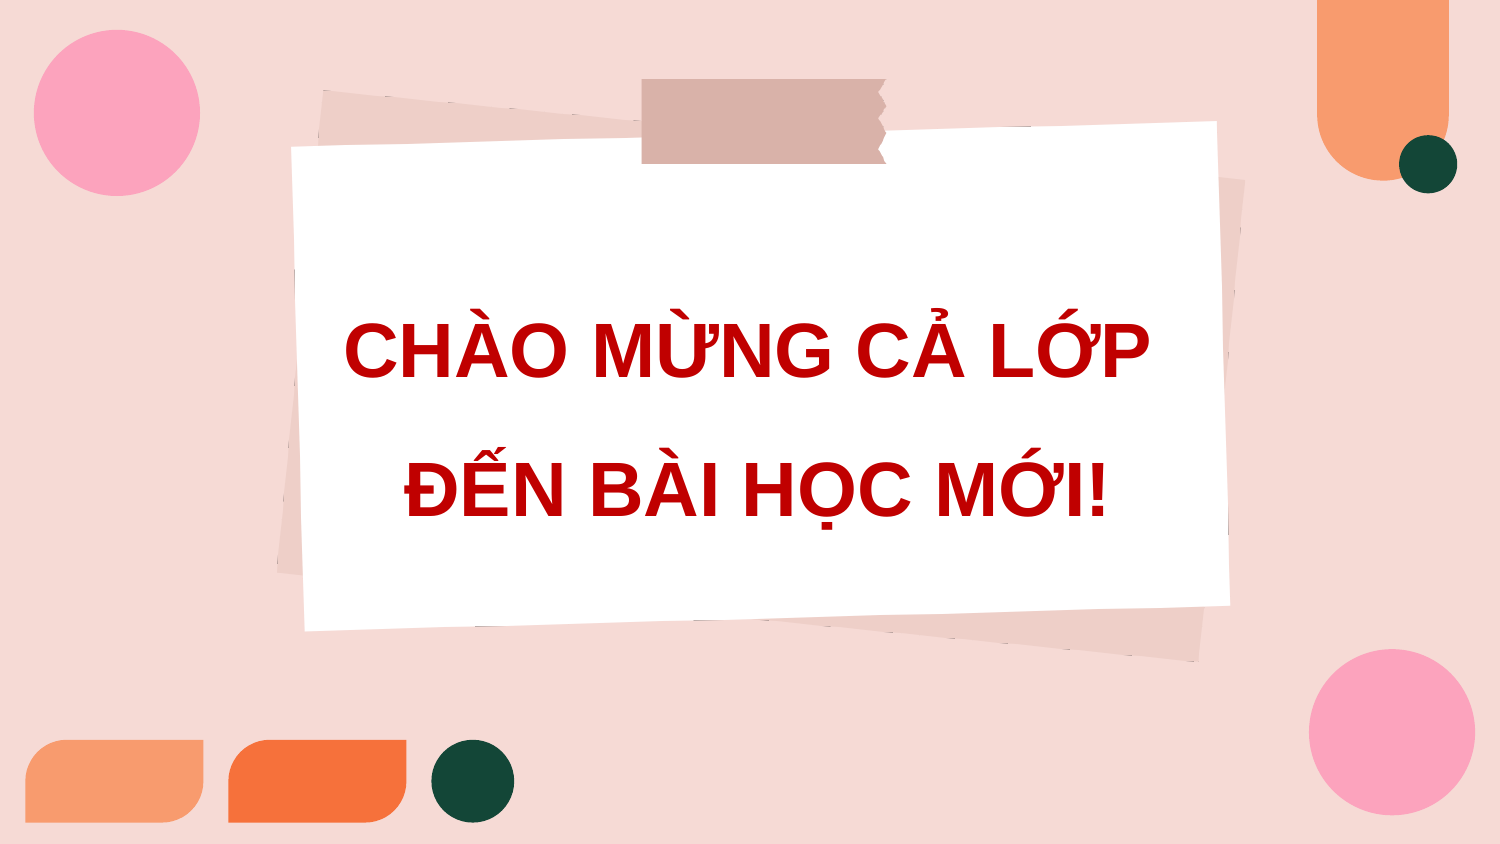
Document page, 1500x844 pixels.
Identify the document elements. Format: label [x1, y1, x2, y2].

text_box [33, 29, 170, 197]
picture [176, 0, 1292, 698]
